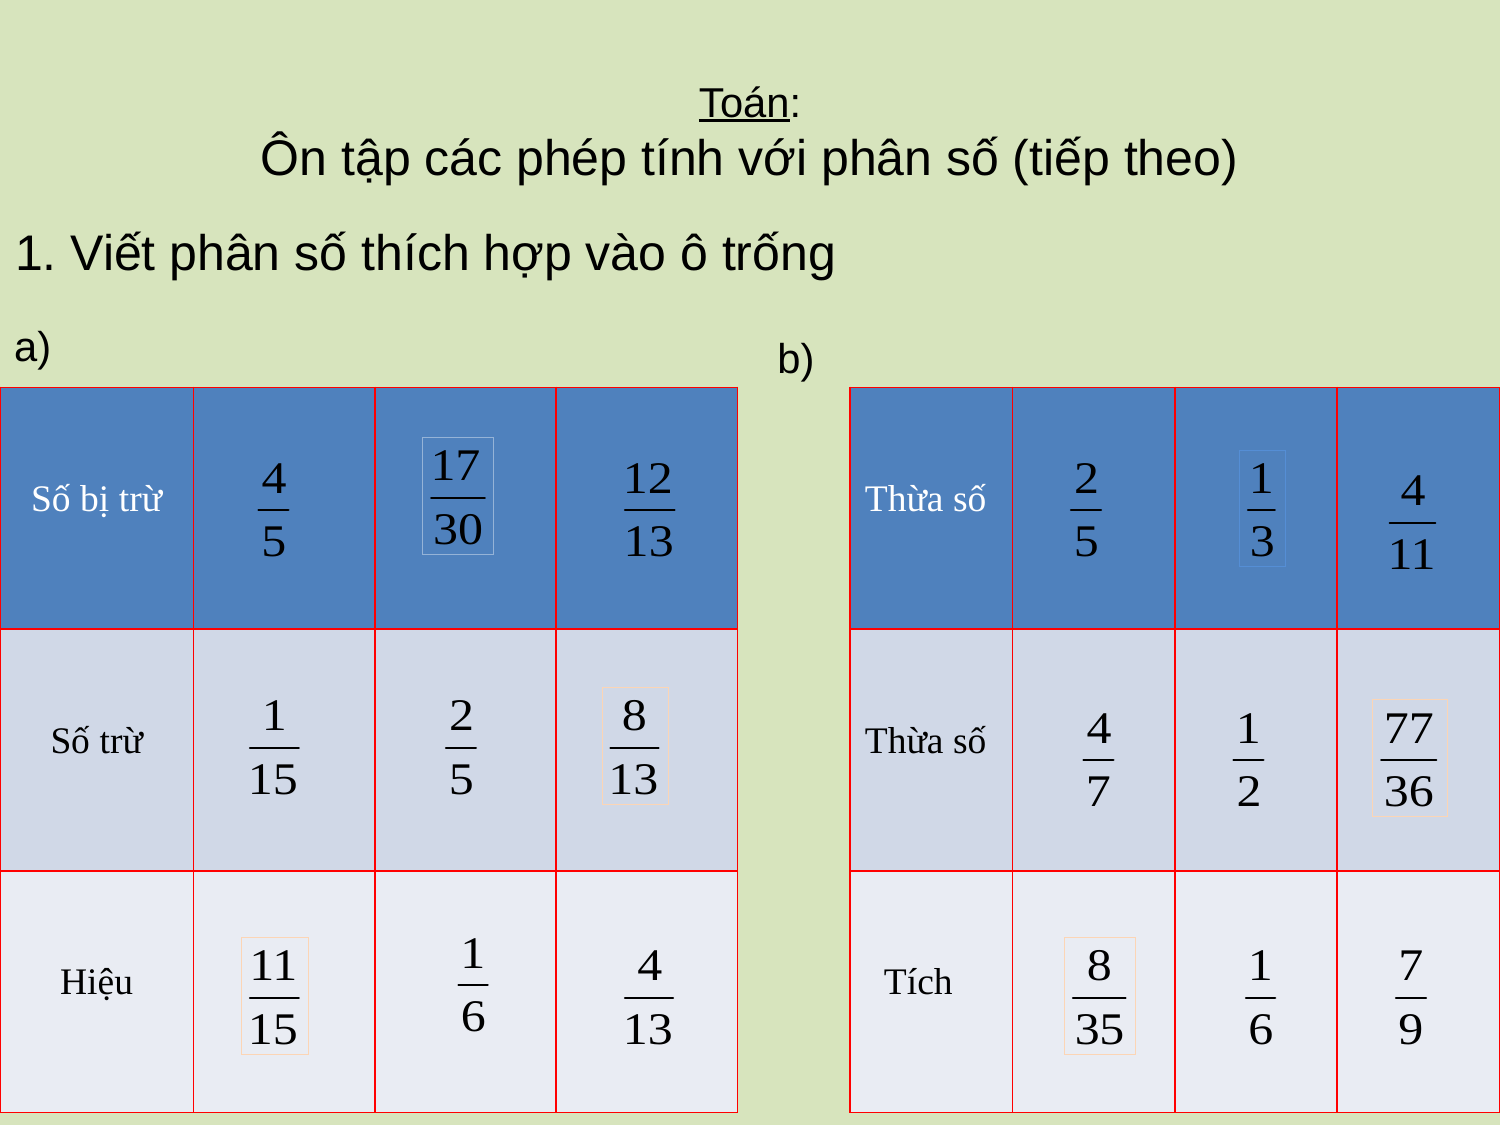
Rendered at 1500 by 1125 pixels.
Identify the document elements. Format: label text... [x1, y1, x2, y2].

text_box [616, 937, 684, 1055]
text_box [241, 687, 309, 805]
table_header [1338, 388, 1499, 628]
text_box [601, 687, 669, 805]
table_cell [1013, 630, 1174, 870]
table_cell Tích [851, 872, 1012, 1112]
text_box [1239, 449, 1286, 567]
table_cell [194, 872, 374, 1112]
table_cell [376, 630, 555, 870]
table_header [1013, 388, 1174, 628]
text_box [1074, 699, 1126, 817]
table_cell [1338, 872, 1499, 1112]
table_header [376, 388, 555, 628]
table_cell [1176, 630, 1336, 870]
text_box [1372, 699, 1449, 817]
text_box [1064, 937, 1136, 1055]
table_cell Hiệu [1, 872, 193, 1112]
table_cell [1338, 630, 1499, 870]
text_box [437, 687, 488, 805]
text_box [616, 449, 684, 567]
table_cell [1013, 872, 1174, 1112]
table_cell Số trừ [1, 630, 193, 870]
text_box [1224, 699, 1276, 817]
table_cell [1176, 872, 1336, 1112]
table_header [194, 388, 374, 628]
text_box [1380, 462, 1444, 580]
subtitle 1. Viết phân số thích hợp vào ô trống [0, 212, 913, 313]
table_cell [194, 630, 374, 870]
table_header Thừa số [851, 388, 1012, 628]
table_cell [376, 872, 555, 1112]
table_header [557, 388, 737, 628]
table_cell Thừa số [851, 630, 1012, 870]
text_box b) [762, 324, 838, 400]
table_cell [557, 630, 737, 870]
table_header [1176, 388, 1336, 628]
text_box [449, 924, 501, 1042]
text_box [241, 937, 309, 1055]
text_box a) [0, 312, 75, 391]
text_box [1062, 449, 1113, 567]
table_cell [557, 872, 737, 1112]
table_header Số bị trừ [1, 388, 193, 628]
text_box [422, 437, 494, 555]
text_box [1387, 937, 1438, 1055]
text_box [1237, 937, 1288, 1055]
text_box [249, 449, 301, 567]
title Toán: Ôn tập các phép tính với phân số (tiếp theo) [0, 0, 1500, 212]
